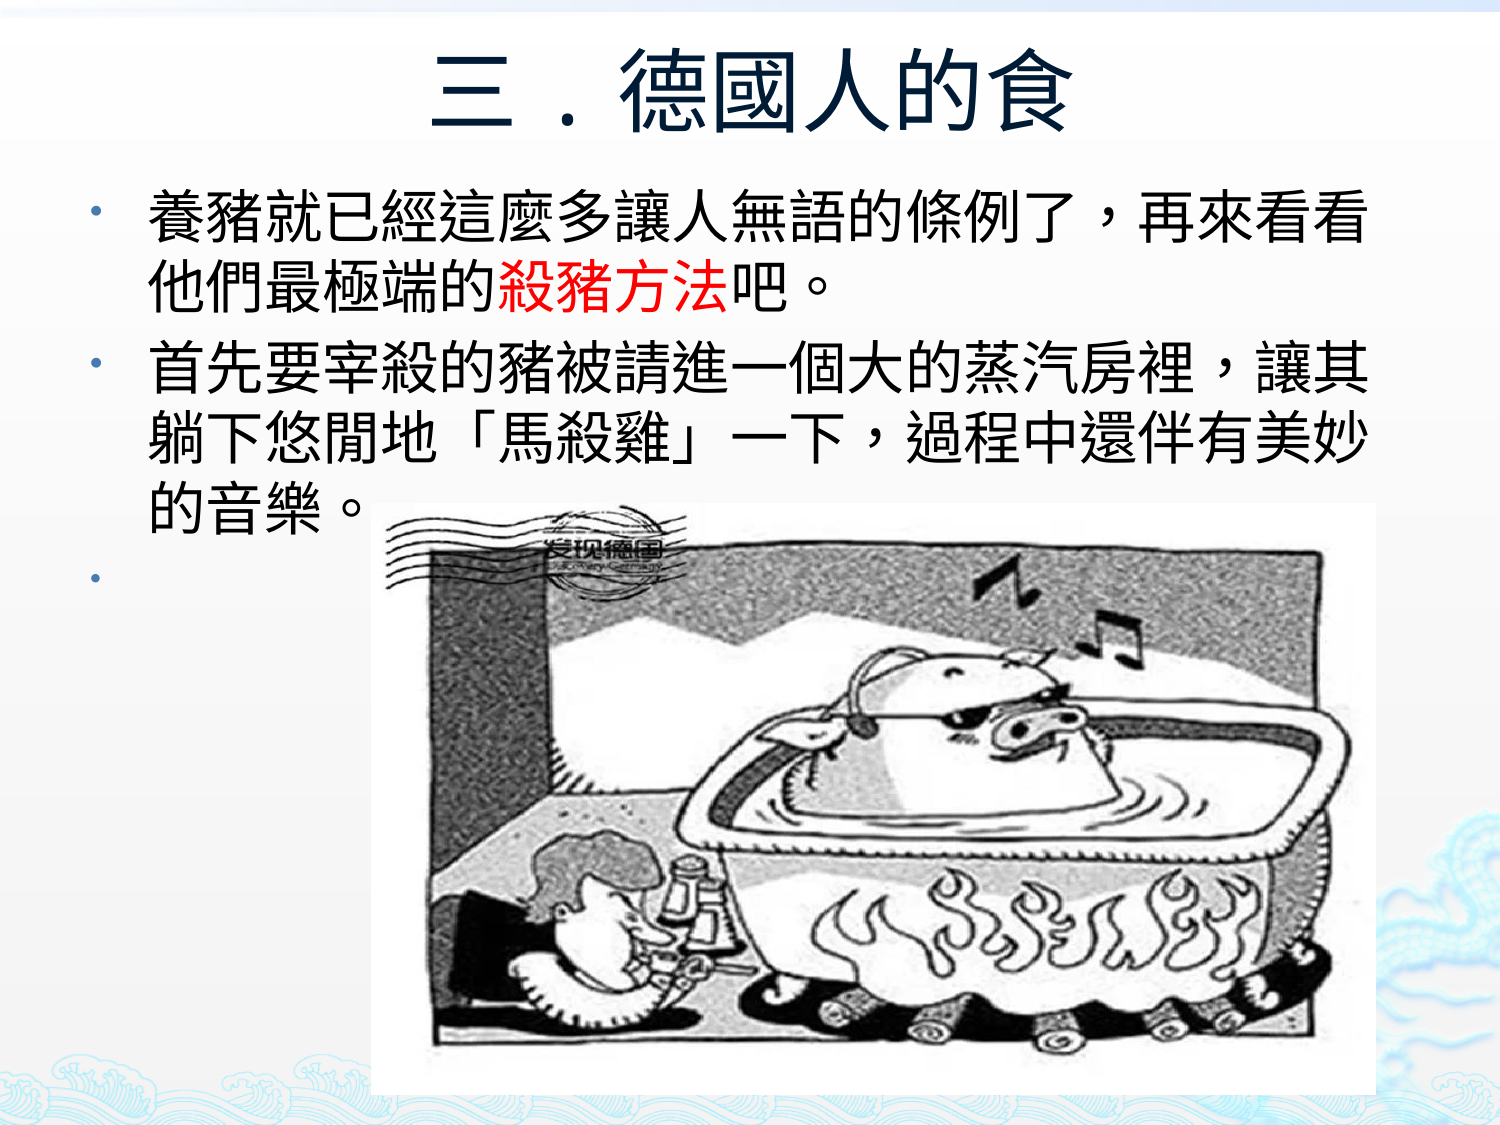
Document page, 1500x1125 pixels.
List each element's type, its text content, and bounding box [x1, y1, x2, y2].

title 三.德國人的食 [76, 0, 1427, 172]
list 養豬就已經這麼多讓人無語的條例了，再來看看他們最極端的殺豬方法吧。 首先要宰殺的豬被請進一個大的蒸汽房裡，讓其躺下悠閒地「馬殺雞」一下，過程中還伴有美妙的音樂。 [76, 172, 1427, 916]
picture [371, 502, 1377, 1095]
